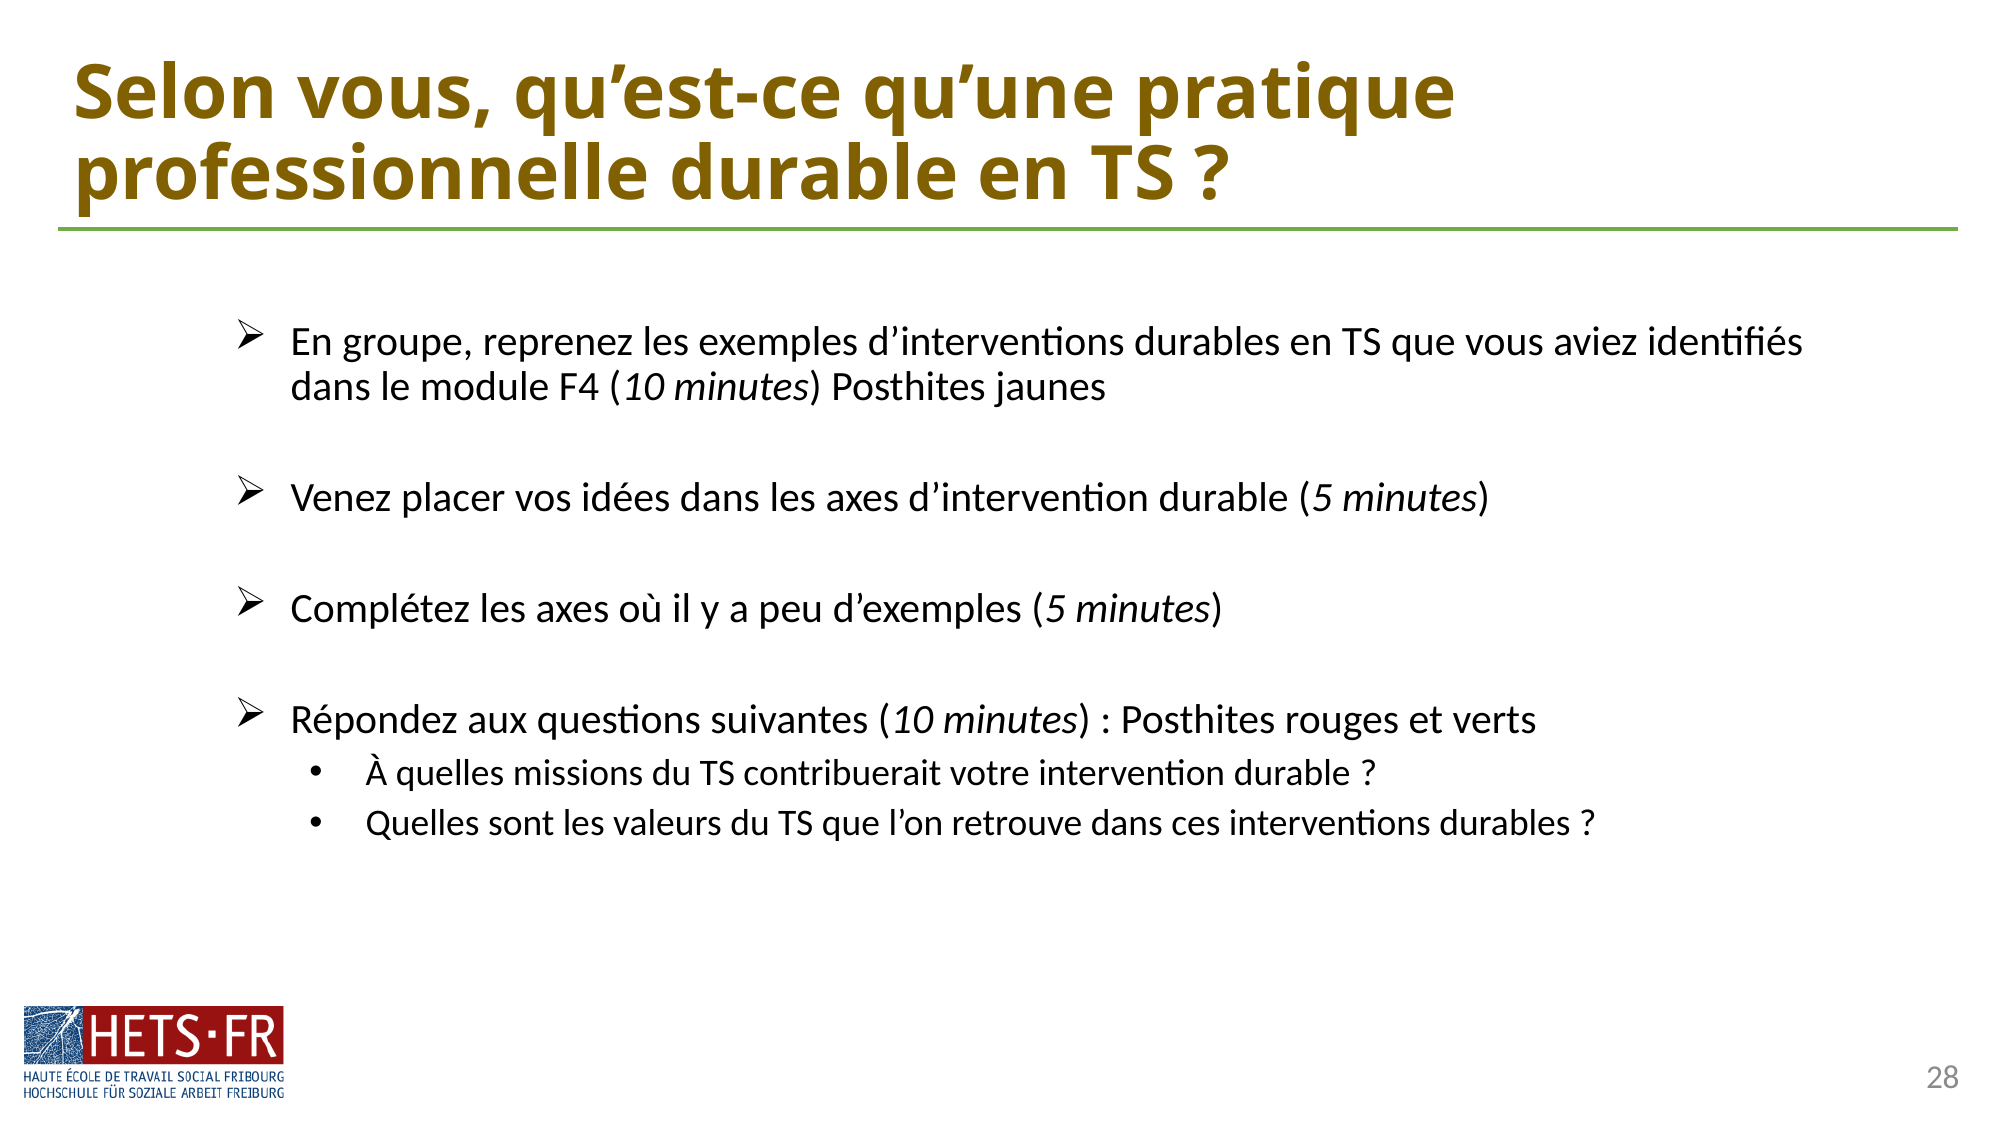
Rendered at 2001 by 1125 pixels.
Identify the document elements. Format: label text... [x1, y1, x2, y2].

title Selon vous, qu’est-ce qu’une pratique professionnelle durable en TS ? [58, 40, 1942, 227]
slide_number 28 [1524, 1045, 1975, 1106]
picture [0, 994, 315, 1125]
list En groupe, reprenez les exemples d’interventions durables en TS que vous aviez identifiés dans le module F4 (10 minutes) Posthites jaunes Venez placer vos idées dans les axes d’intervention durable (5 minutes) Complétez les axes où il y a peu d’exemples (5 minutes) Répondez aux questions suivantes (10 minutes) : Posthites rouges et verts À quelles missions du TS contribuerait votre intervention durable ? Quelles sont les valeurs du TS que l’on retrouve dans ces interventions durables ? [129, 312, 1824, 994]
